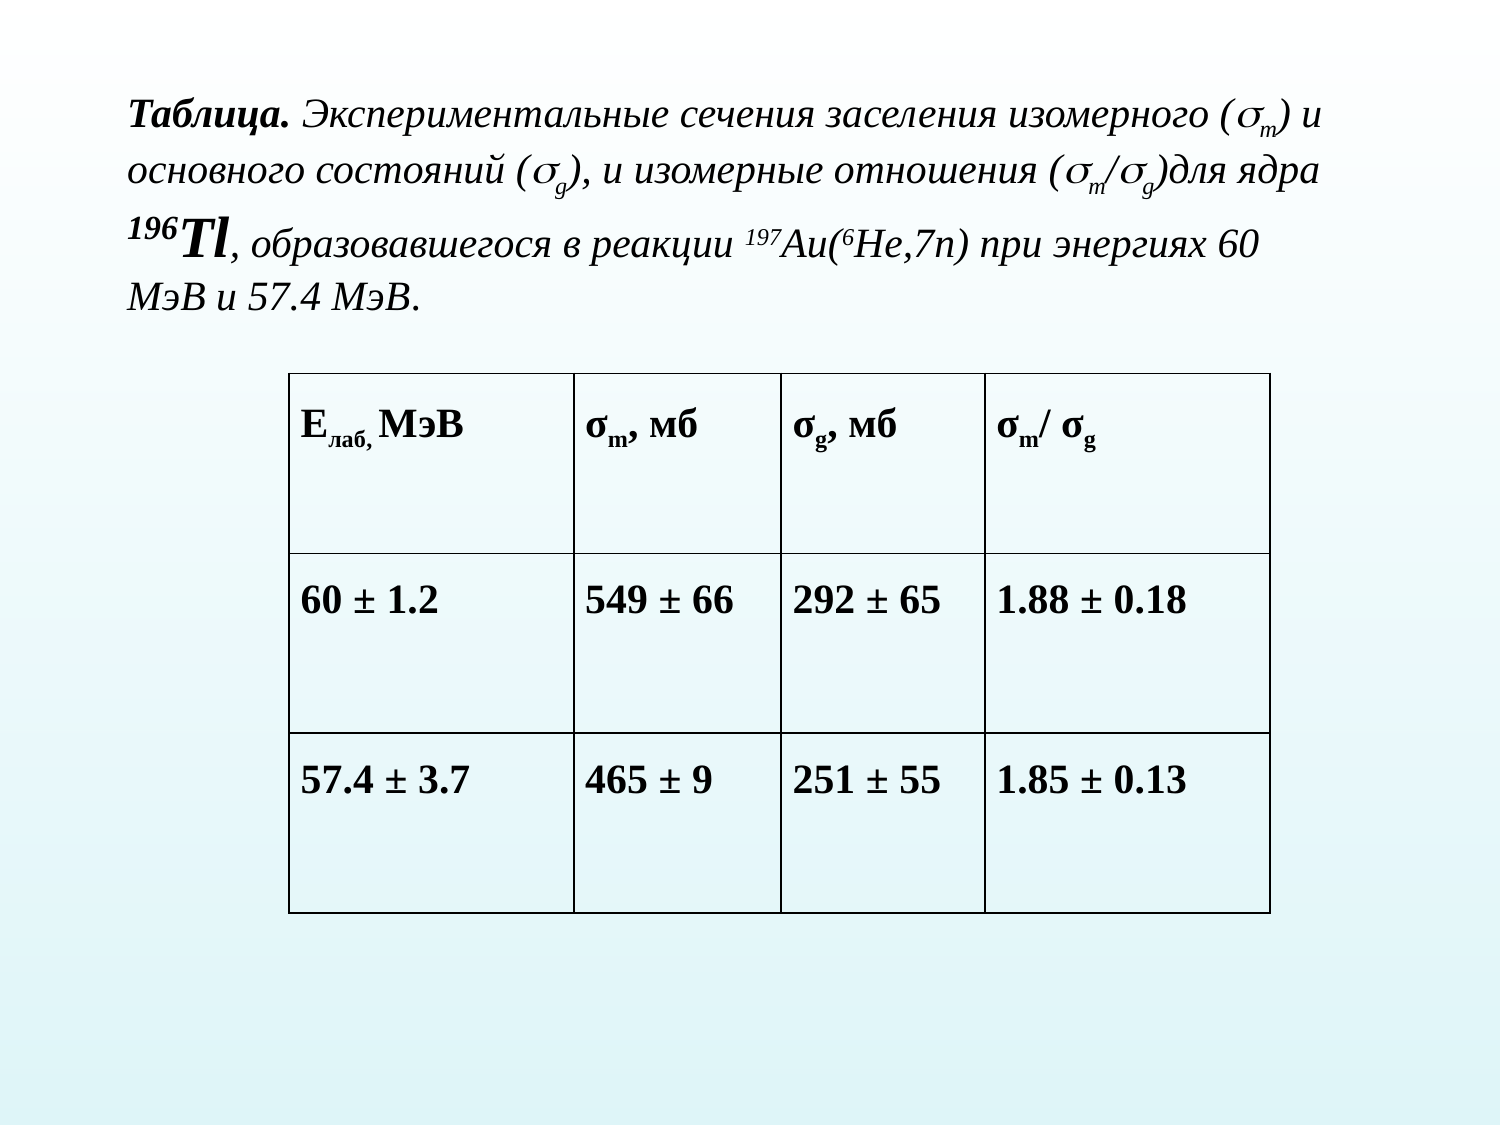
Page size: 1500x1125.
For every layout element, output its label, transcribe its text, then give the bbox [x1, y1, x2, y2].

table_header σm, мб [575, 374, 780, 553]
table_cell 57.4 ± 3.7 [290, 734, 573, 912]
table_cell 465 ± 9 [575, 734, 780, 912]
table_cell 1.85 ± 0.13 [986, 734, 1269, 912]
table_header Eлаб, МэВ [290, 374, 573, 553]
table_header σm/ σg [986, 374, 1269, 553]
table_cell 60 ± 1.2 [290, 554, 573, 732]
table_cell 292 ± 65 [782, 554, 984, 732]
table_cell 251 ± 55 [782, 734, 984, 912]
table_cell 549 ± 66 [575, 554, 780, 732]
table_header σg, мб [782, 374, 984, 553]
text_box Таблица. Экспериментальные сечения заселения изомерного (m) и основного состояний (g), и изомерные отношения (m/g)для ядра 196Tl, образовавшегося в реакции 197Au(6He,7n) при энергиях 60 МэВ и 57.4 МэВ. [112, 78, 1341, 327]
table_cell 1.88 ± 0.18 [986, 554, 1269, 732]
